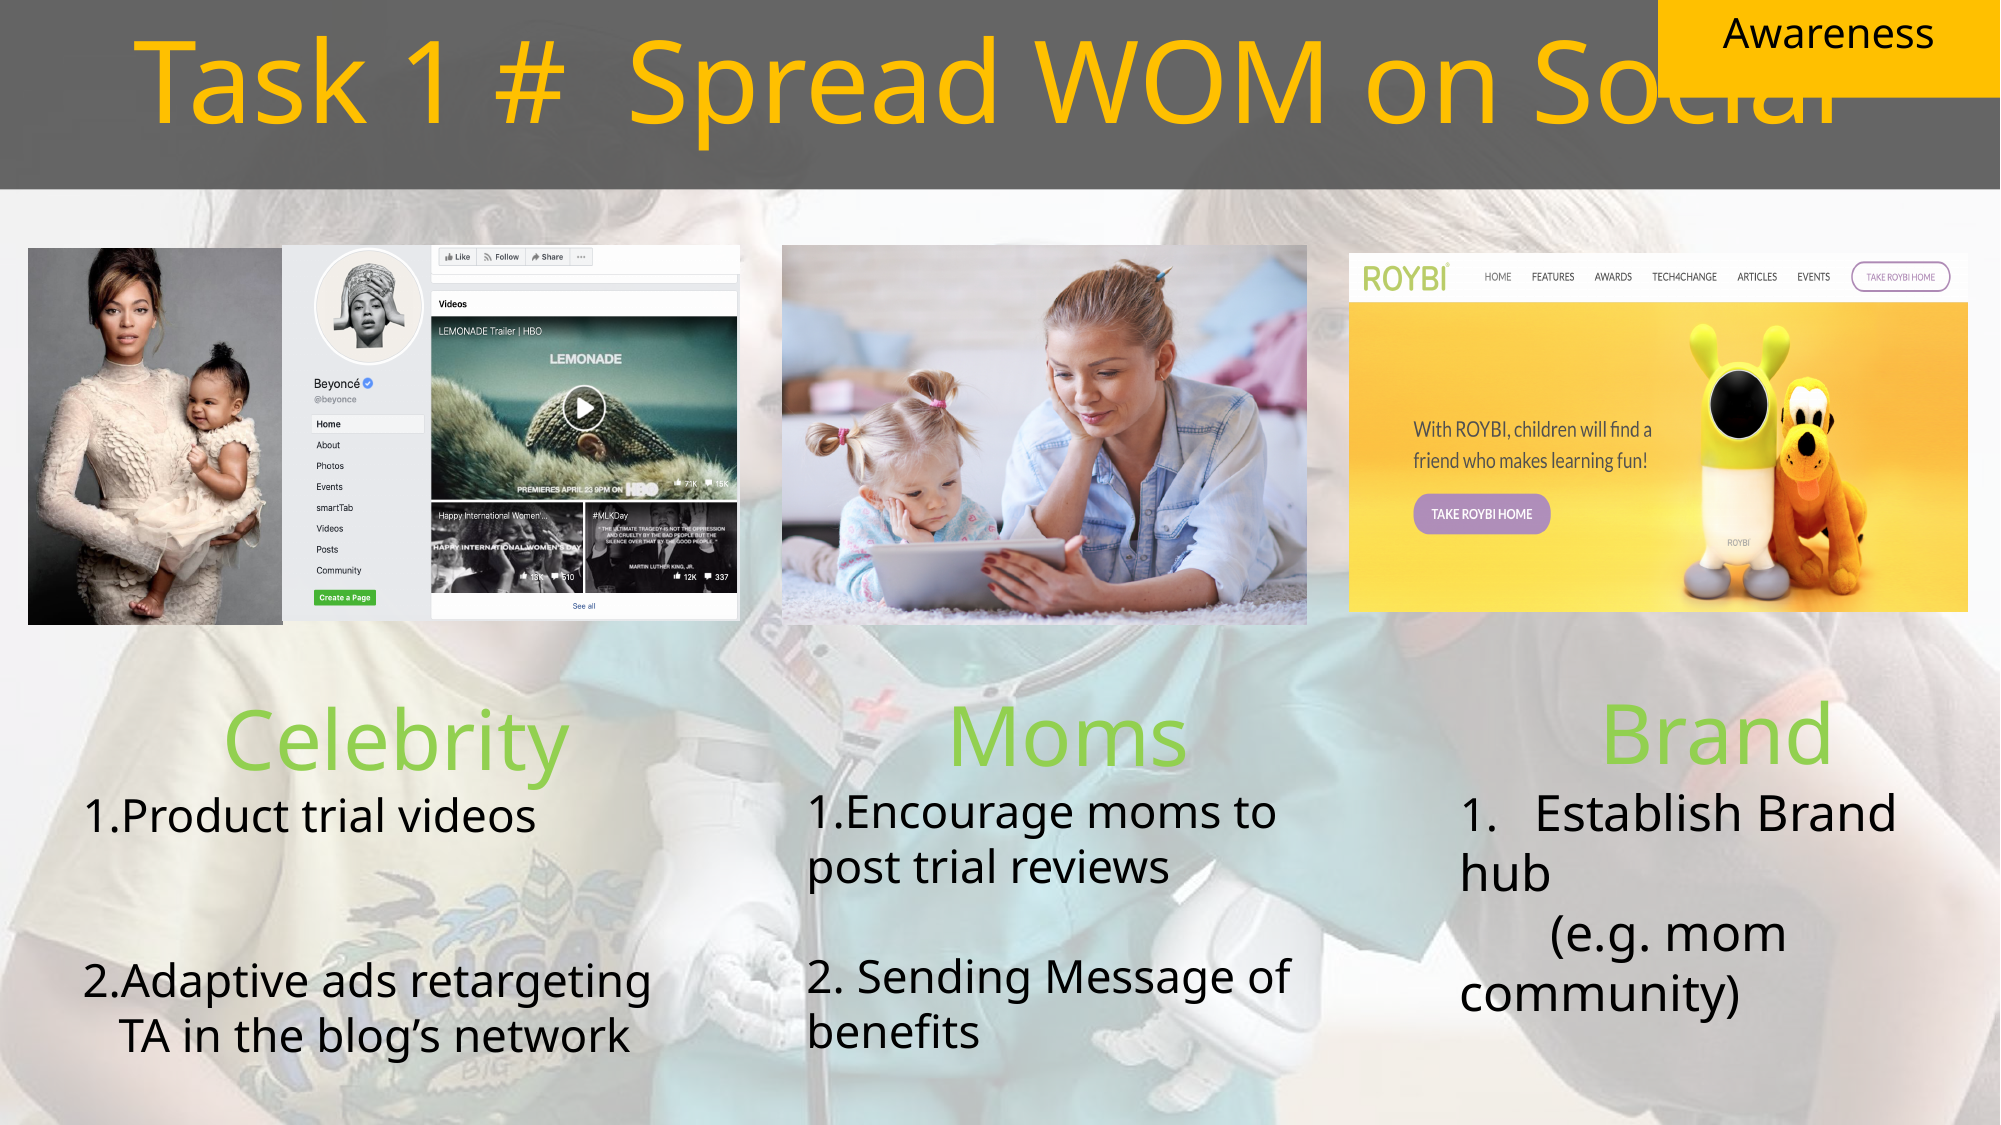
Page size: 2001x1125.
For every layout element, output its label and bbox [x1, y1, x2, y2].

text_box [28, 245, 740, 625]
picture [0, 0, 2000, 1125]
